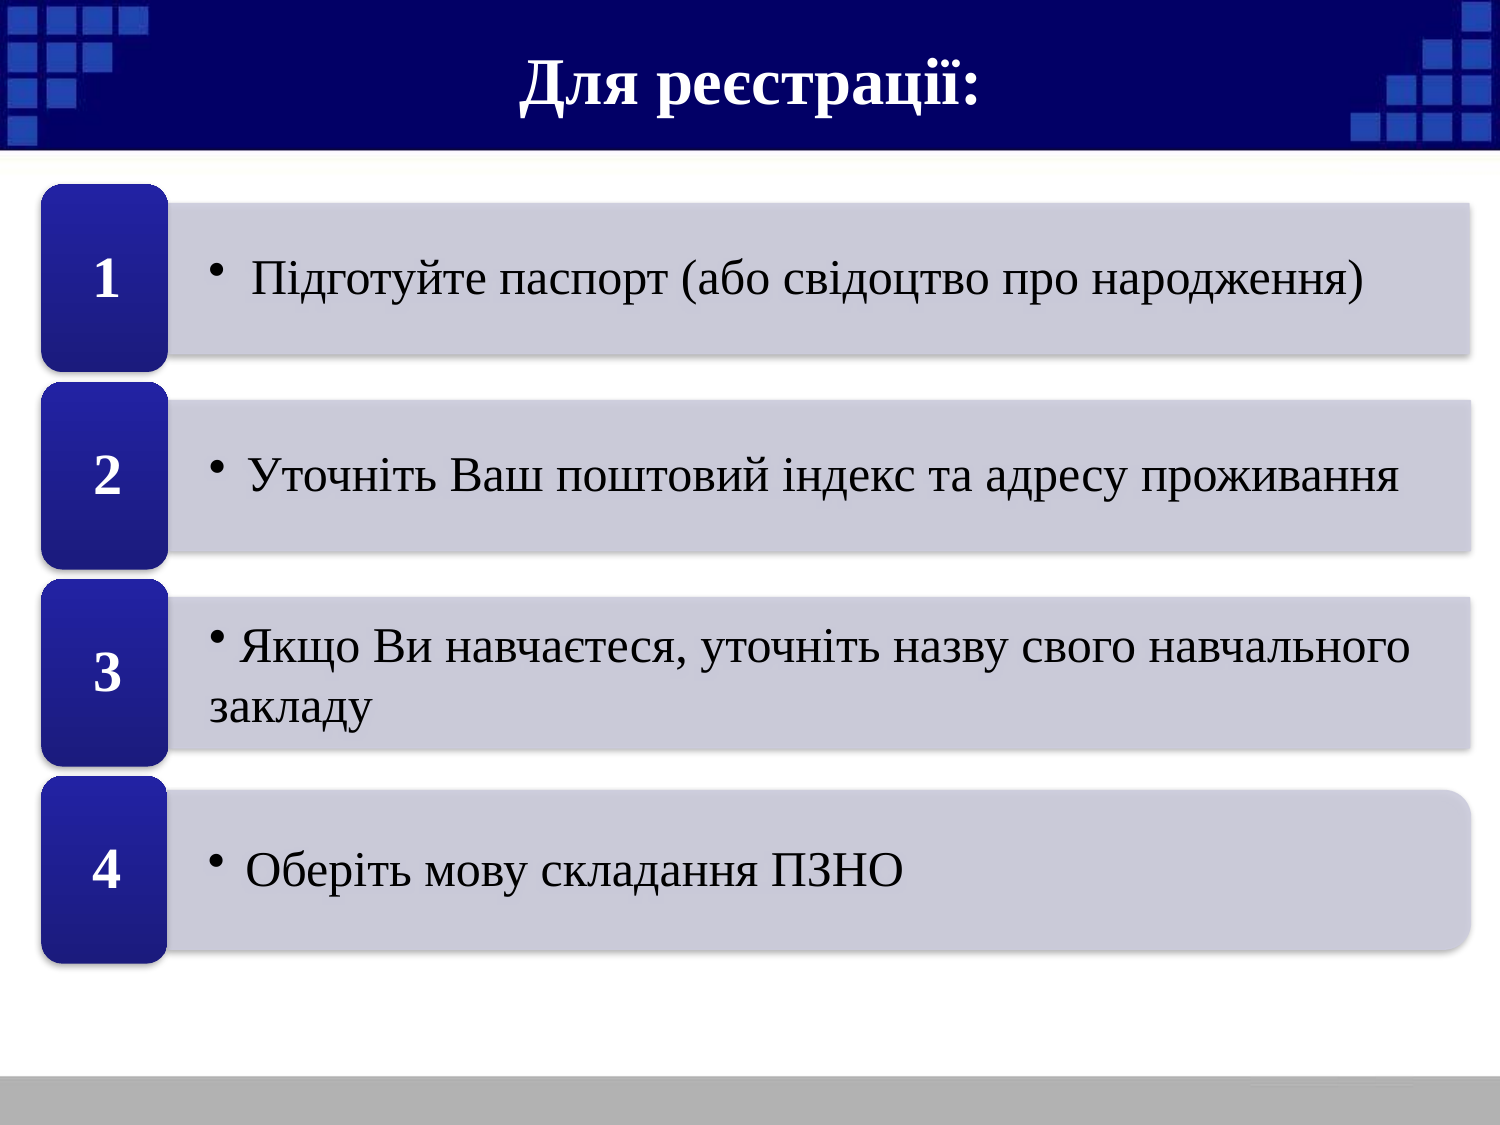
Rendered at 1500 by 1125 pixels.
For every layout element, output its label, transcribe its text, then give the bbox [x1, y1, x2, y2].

title Для реєстрації: [76, 19, 1427, 138]
picture [0, 0, 1500, 1125]
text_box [41, 184, 1471, 965]
